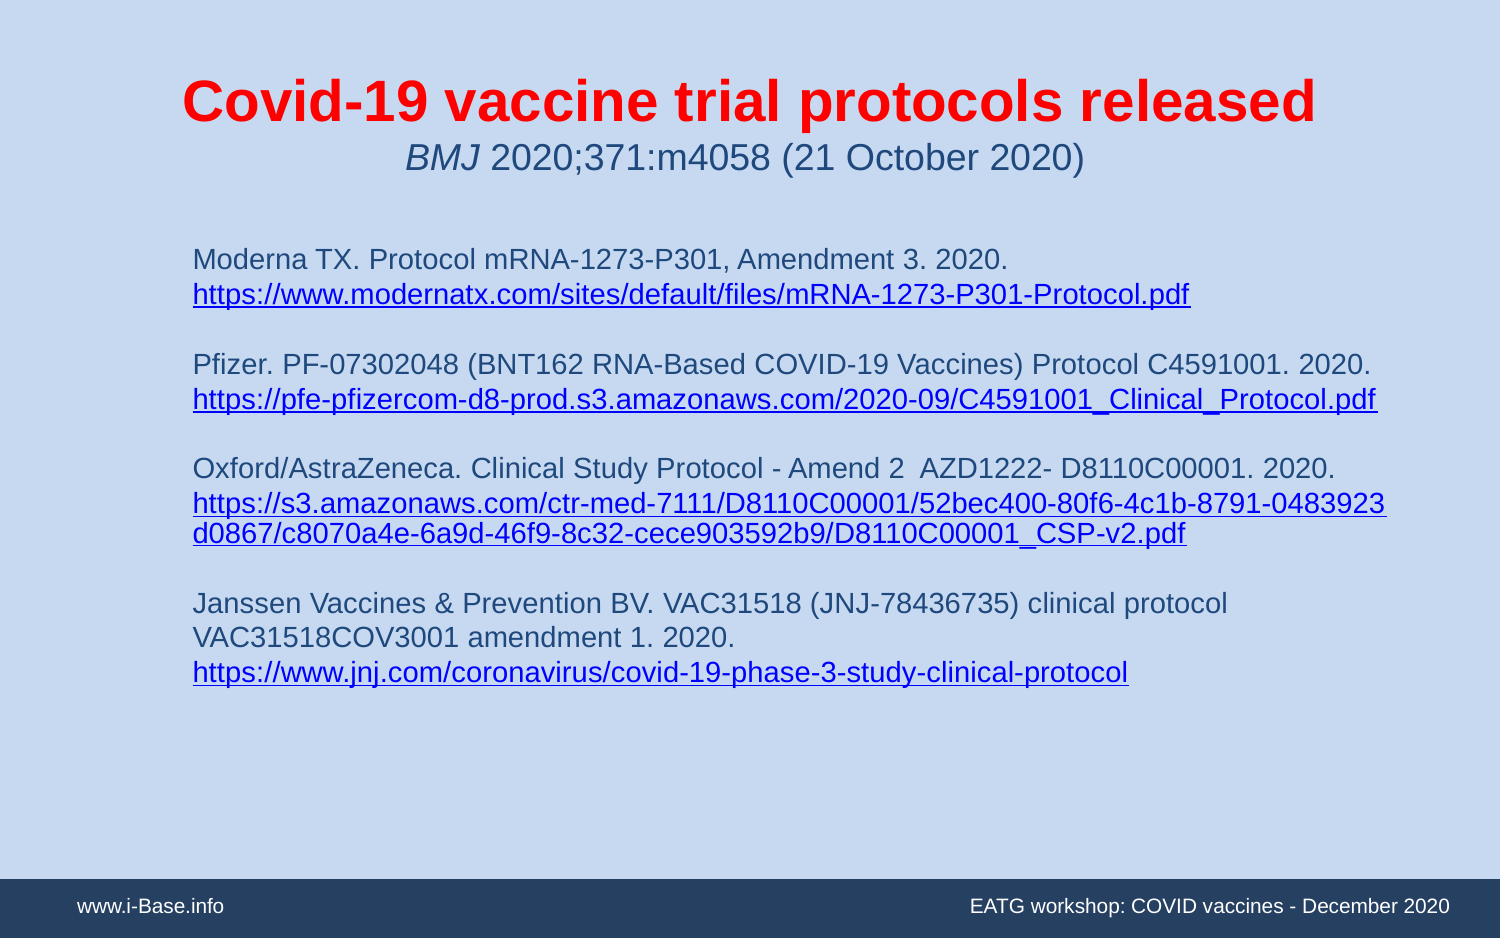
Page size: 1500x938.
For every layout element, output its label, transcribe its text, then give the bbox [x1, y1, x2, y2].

subtitle Moderna TX. Protocol mRNA-1273-P301, Amendment 3. 2020. https://www.modernatx.com/sites/default/files/mRNA-1273-P301-Protocol.pdf Pfizer. PF-07302048 (BNT162 RNA-Based COVID-19 Vaccines) Protocol C4591001. 2020. https://pfe-pfizercom-d8-prod.s3.amazonaws.com/2020-09/C4591001_Clinical_Protocol.pdf Oxford/AstraZeneca. Clinical Study Protocol - Amend 2 AZD1222- D8110C00001. 2020. https://s3.amazonaws.com/ctr-med-7111/D8110C00001/52bec400-80f6-4c1b-8791-0483923d0867/c8070a4e-6a9d-46f9-8c32-cece903592b9/D8110C00001_CSP-v2.pdf Janssen Vaccines & Prevention BV. VAC31518 (JNJ-78436735) clinical protocol VAC31518COV3001 amendment 1. 2020. https://www.jnj.com/coronavirus/covid-19-phase-3-study-clinical-protocol [177, 232, 1412, 823]
title Covid-19 vaccine trial protocols released BMJ 2020;371:m4058 (21 October 2020) [101, 55, 1400, 186]
